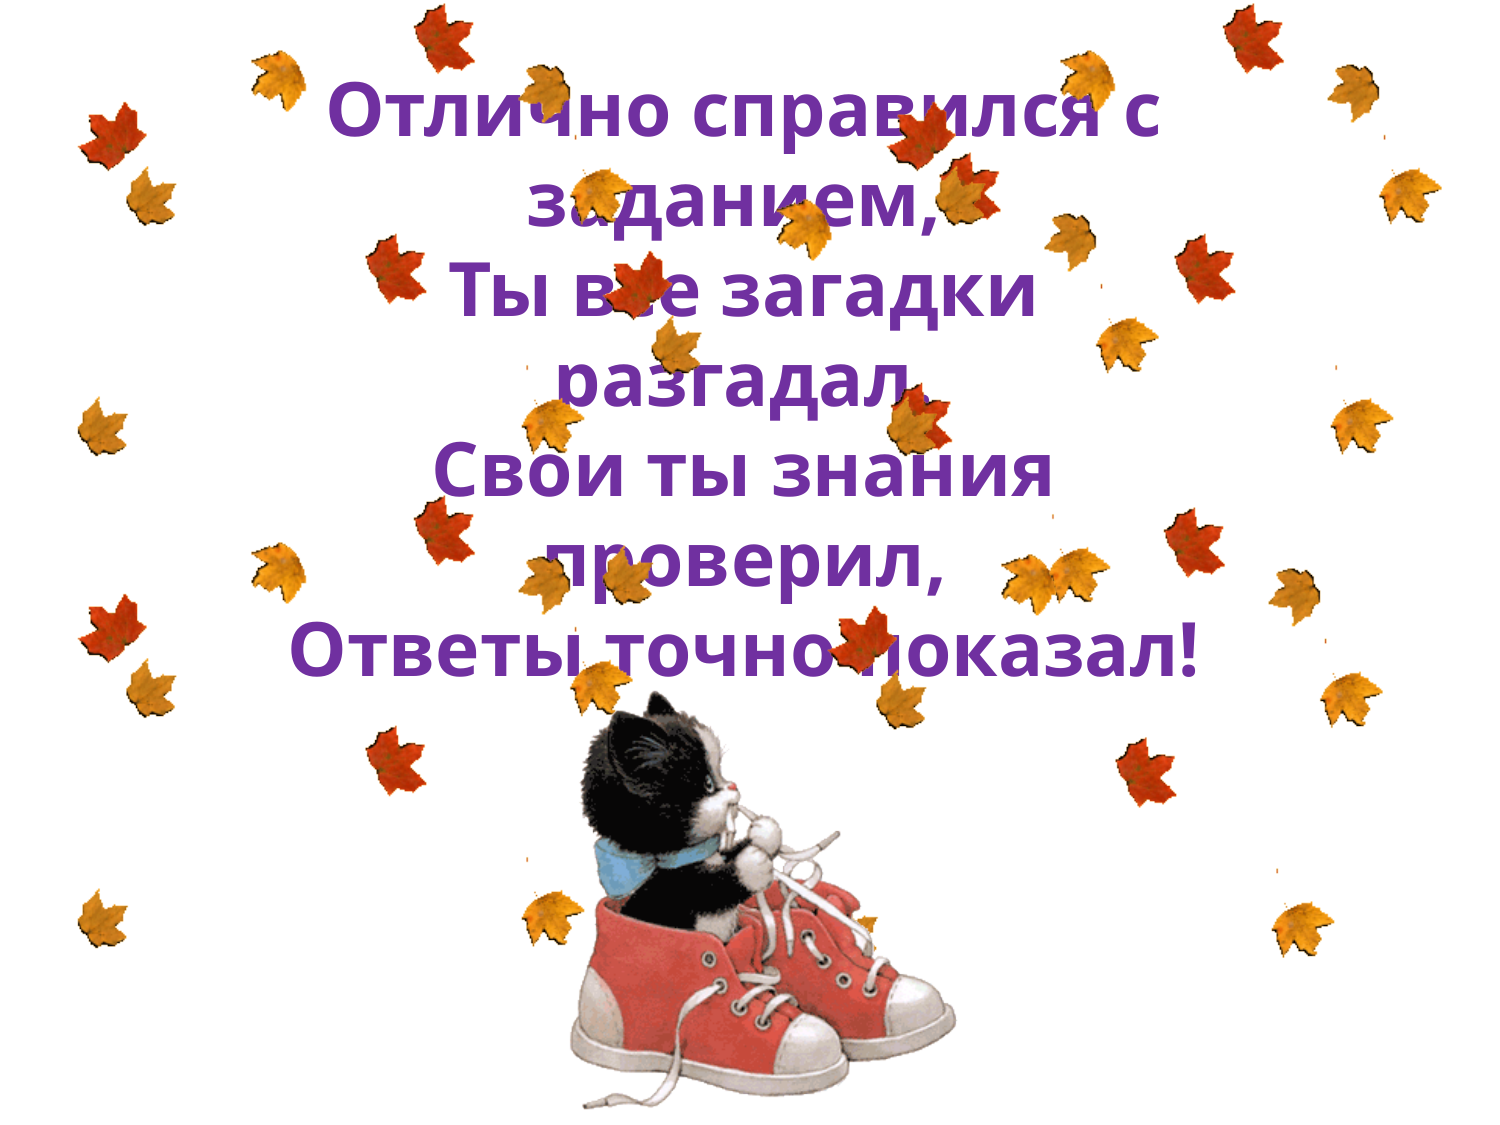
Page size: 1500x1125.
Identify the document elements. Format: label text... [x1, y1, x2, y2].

picture [0, 0, 1457, 1125]
text_box Отлично справился с заданием, Ты все загадки разгадал. Свои ты знания проверил, Ответы точно показал! [651, 54, 803, 147]
